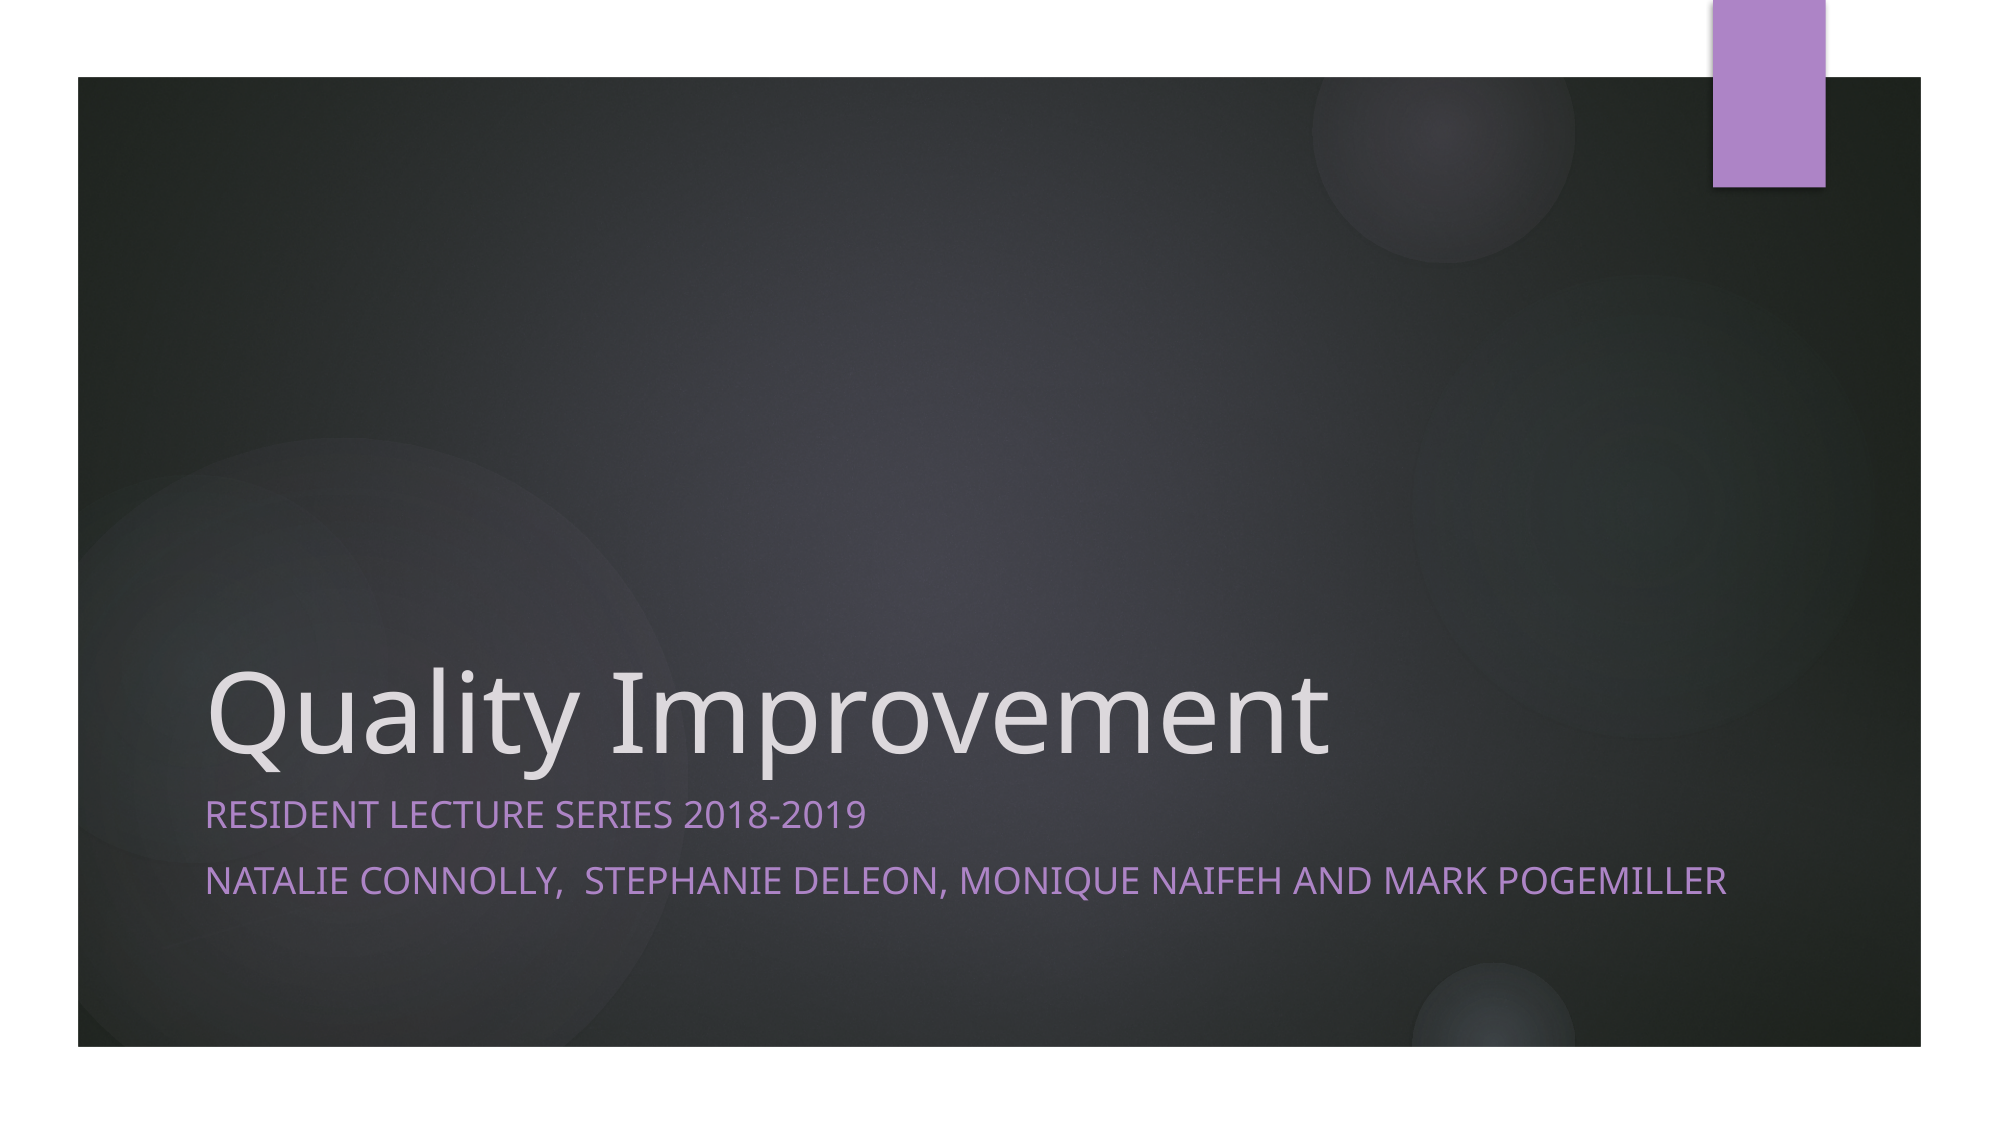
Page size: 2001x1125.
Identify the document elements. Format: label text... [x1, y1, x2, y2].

title Quality Improvement [189, 344, 1638, 783]
subtitle Resident Lecture series 2018-2019 Natalie Connolly, Stephanie deleon, Monique Naifeh and mark pogemiller [189, 783, 1819, 925]
